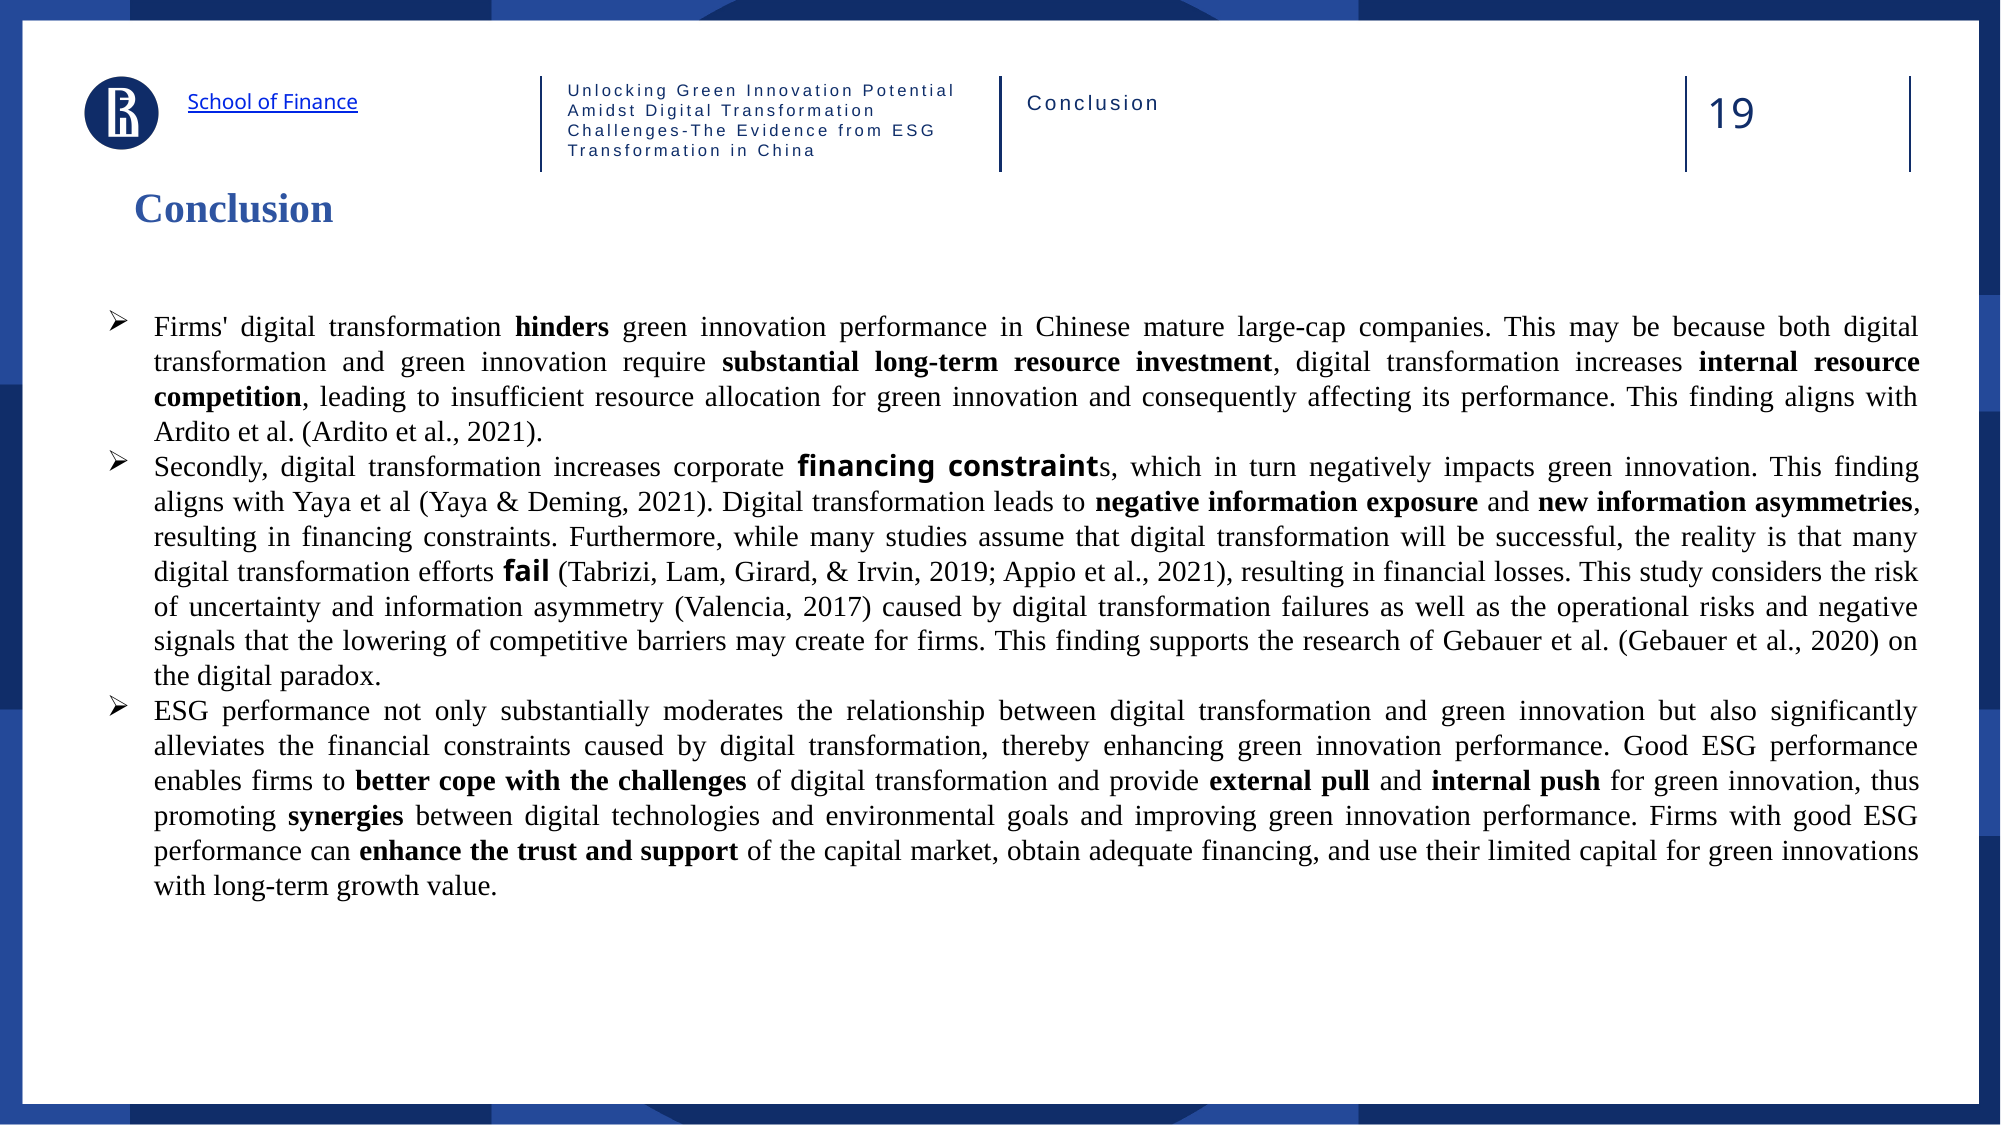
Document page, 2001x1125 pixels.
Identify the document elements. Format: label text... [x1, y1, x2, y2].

picture [0, 0, 2001, 1125]
list School of Finance [187, 88, 500, 157]
text_box Unlocking Green Innovation Potential Amidst Digital Transformation Challenges-The Evidence from ESG Transformation in China [567, 80, 1000, 180]
text_box Conclusion [119, 173, 1600, 239]
text_box Firms' digital transformation hinders green innovation performance in Chinese mature large-cap companies. This may be because both digital transformation and green innovation require substantial long-term resource investment, digital transformation increases internal resource competition, leading to insufficient resource allocation for green innovation and consequently affecting its performance. This finding aligns with Ardito et al. (Ardito et al., 2021). Secondly, digital transformation increases corporate financing constraints, which in turn negatively impacts green innovation. This finding aligns with Yaya et al (Yaya & Deming, 2021). Digital transformation leads to negative information exposure and new information asymmetries, resulting in financing constraints. Furthermore, while many studies assume that digital transformation will be successful, the reality is that many digital transformation efforts fail (Tabrizi, Lam, Girard, & Irvin, 2019; Appio et al., 2021), resulting in financial losses. This study considers the risk of uncertainty and information asymmetry (Valencia, 2017) caused by digital transformation failures as well as the operational risks and negative signals that the lowering of competitive barriers may create for firms. This finding supports the research of Gebauer et al. (Gebauer et al., 2020) on the digital paradox. ESG performance not only substantially moderates the relationship between digital transformation and green innovation but also significantly alleviates the financial constraints caused by digital transformation, thereby enhancing green innovation performance. Good ESG performance enables firms to better cope with the challenges of digital transformation and provide external pull and internal push for green innovation, thus promoting synergies between digital technologies and environmental goals and improving green innovation performance. Firms with good ESG performance can enhance the trust and support of the capital market, obtain adequate financing, and use their limited capital for green innovations with long-term growth value. [92, 299, 1936, 880]
list Conclusion [1026, 90, 1367, 157]
